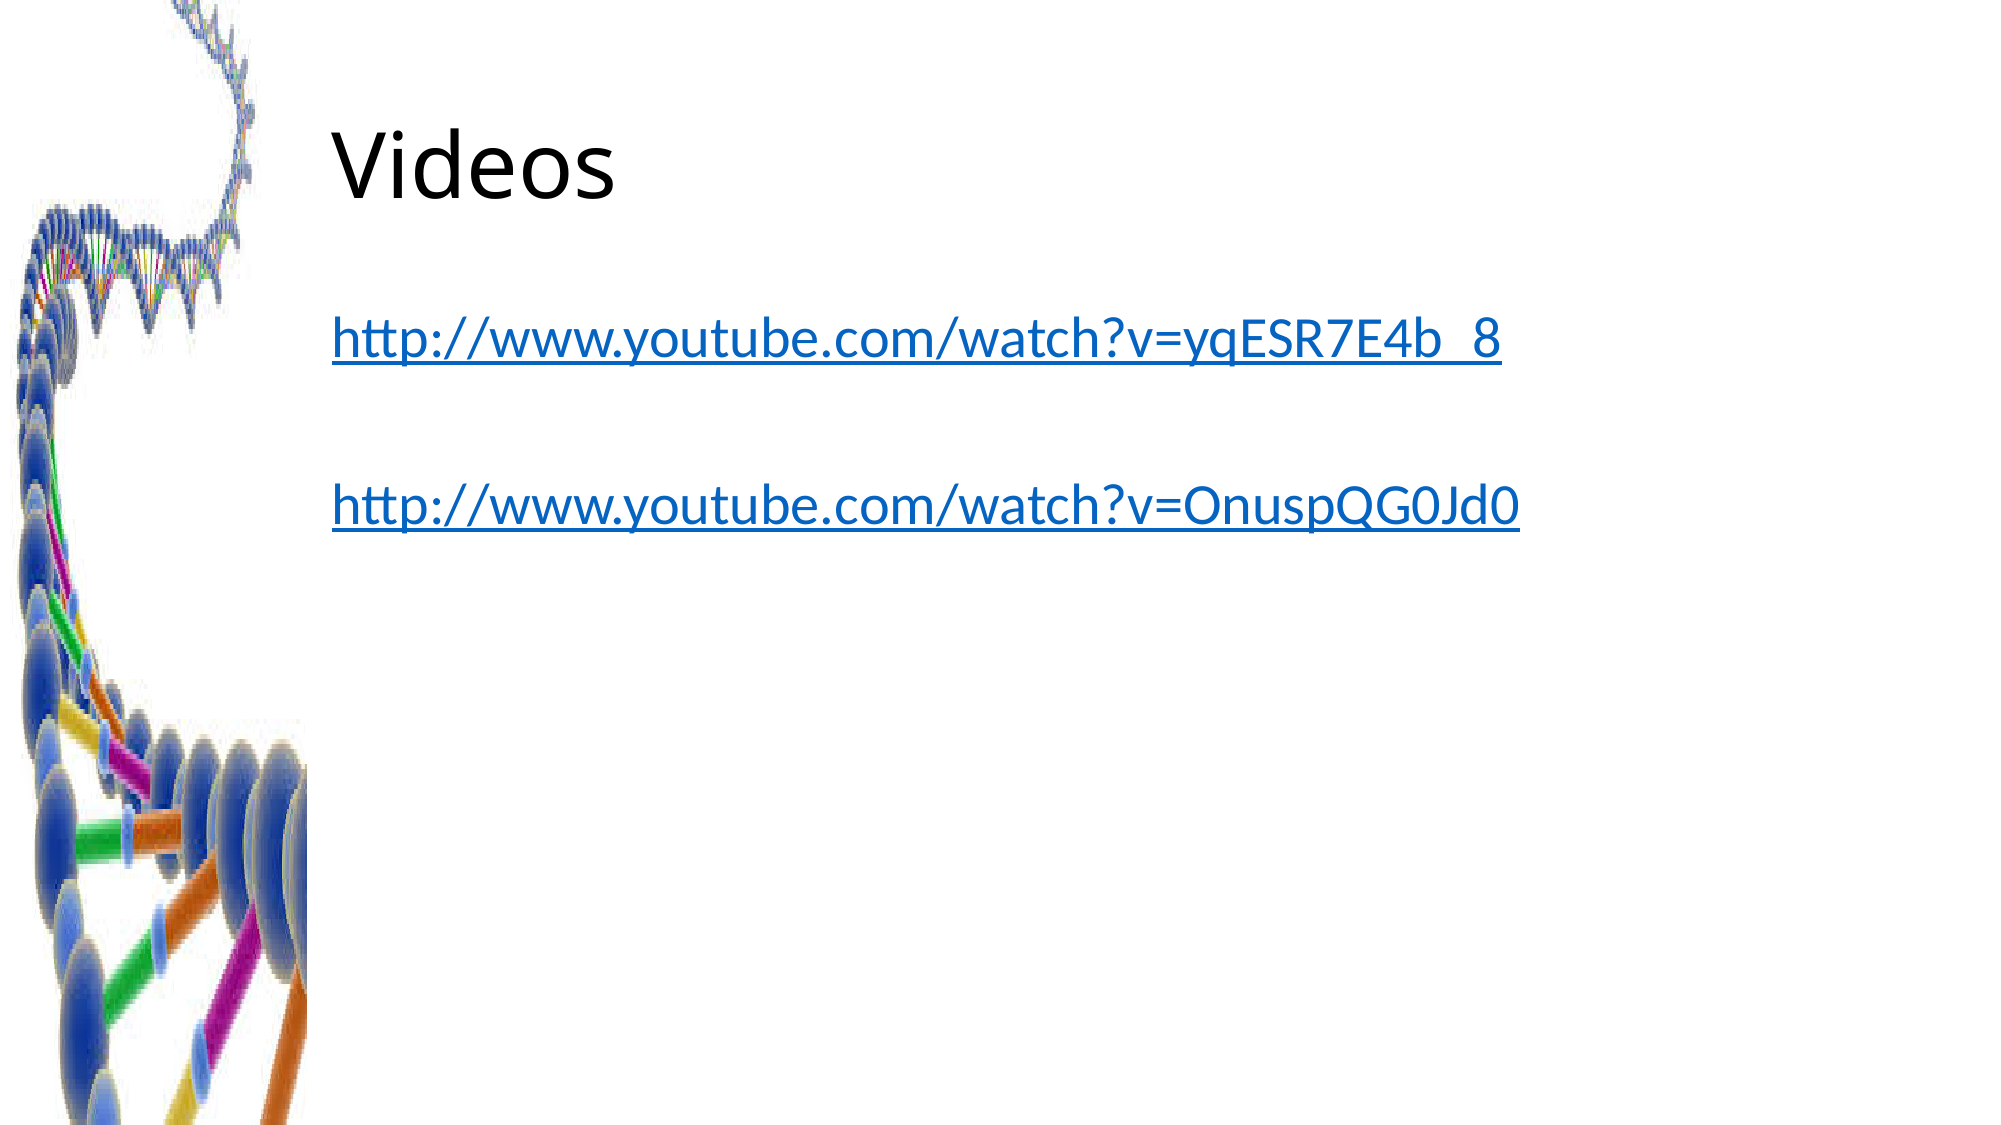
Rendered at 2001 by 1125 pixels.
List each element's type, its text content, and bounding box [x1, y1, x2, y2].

title Videos [316, 59, 1863, 278]
picture [0, 0, 307, 1125]
list http://www.youtube.com/watch?v=yqESR7E4b_8 http://www.youtube.com/watch?v=OnuspQG0Jd0 [316, 299, 1863, 1014]
